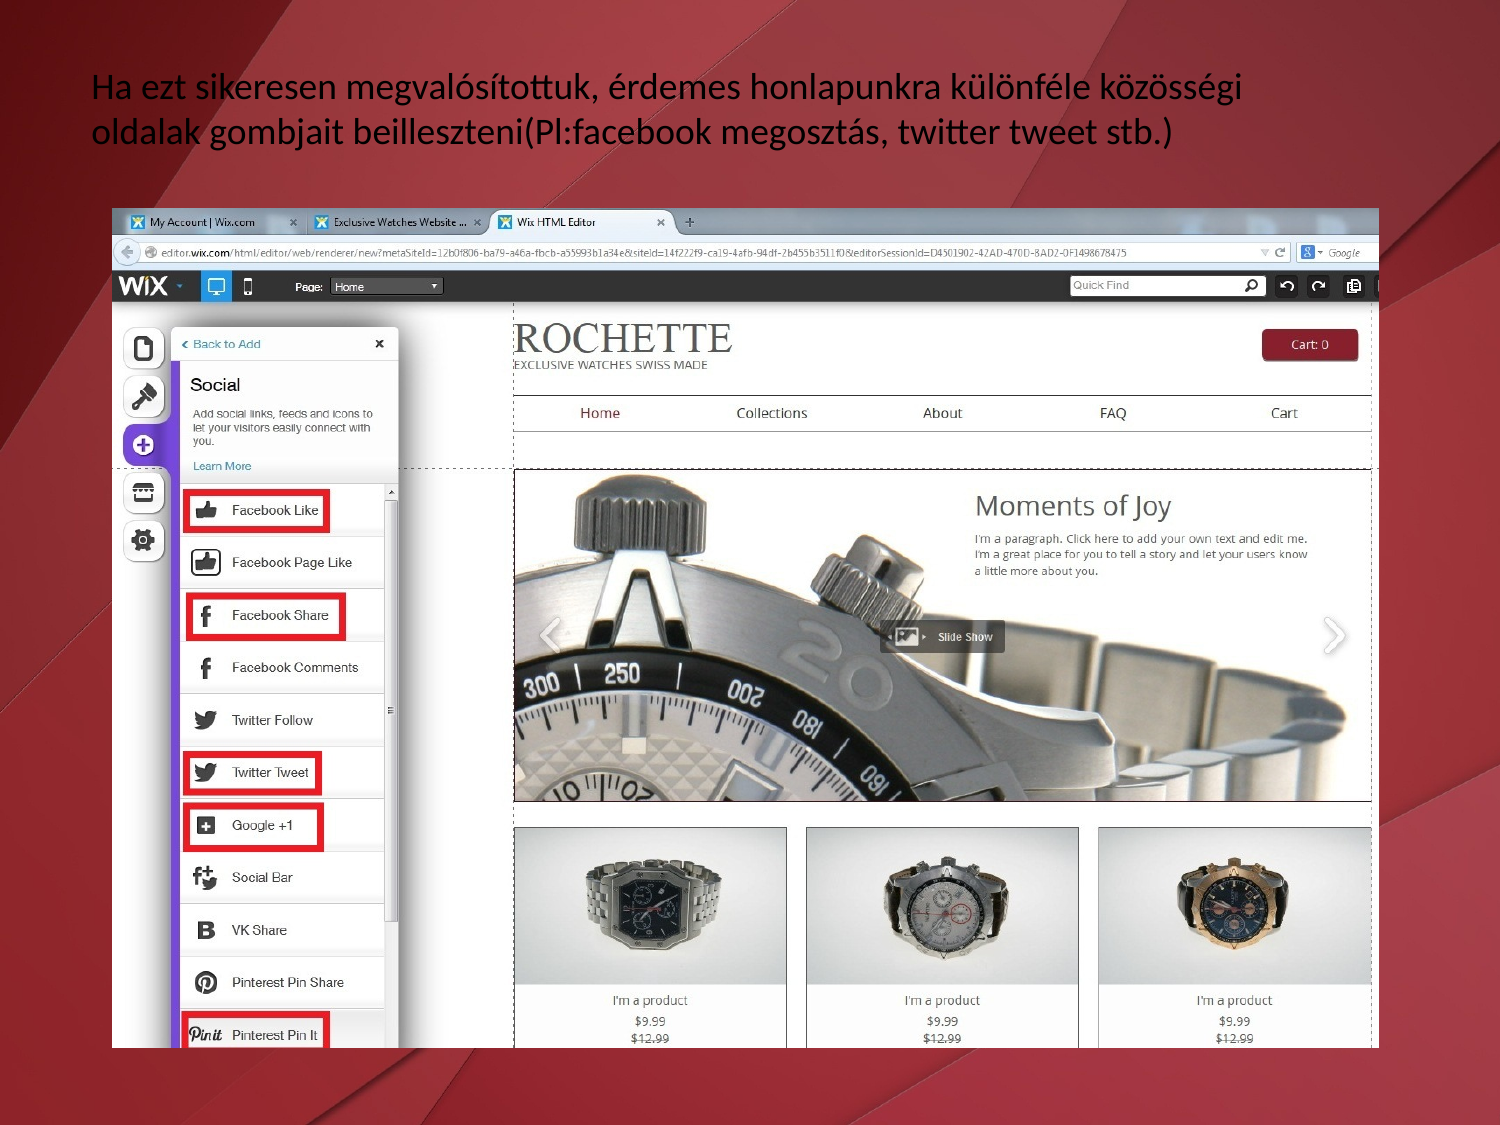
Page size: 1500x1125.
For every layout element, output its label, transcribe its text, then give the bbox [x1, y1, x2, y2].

picture [0, 0, 1500, 1125]
text_box Ha ezt sikeresen megvalósítottuk, érdemes honlapunkra különféle közösségi oldalak gombjait beilleszteni(Pl:facebook megosztás, twitter tweet stb.) [76, 54, 1294, 160]
